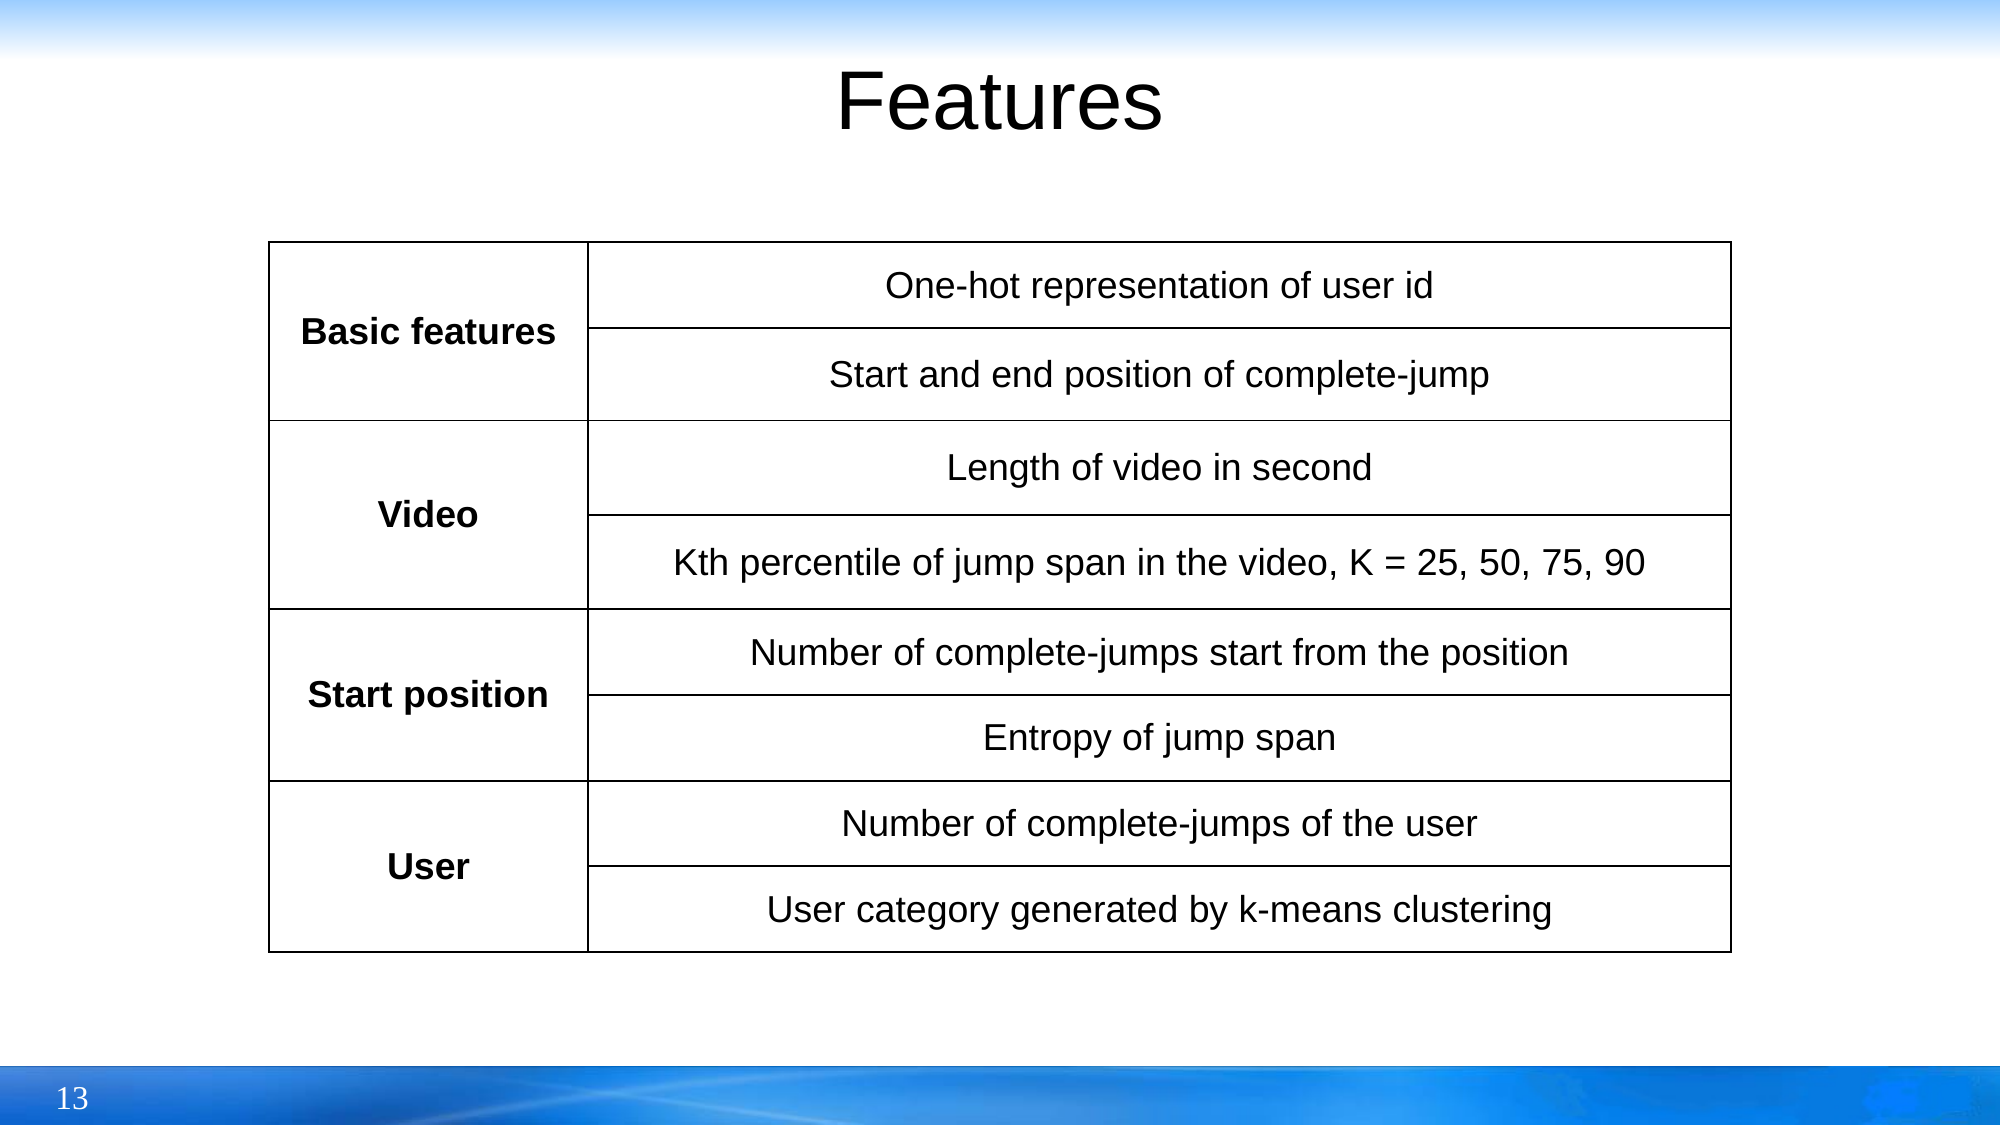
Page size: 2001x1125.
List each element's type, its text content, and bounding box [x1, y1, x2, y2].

table_cell Start and end position of complete-jump [589, 329, 1730, 420]
table_cell User category generated by k-means clustering [589, 867, 1730, 951]
table_cell Number of complete-jumps of the user [589, 782, 1730, 865]
table_cell Video [270, 421, 587, 608]
table_header One-hot representation of user id [589, 243, 1730, 327]
table_cell Start position [270, 610, 587, 780]
table_cell Length of video in second [589, 421, 1730, 514]
table_cell Kth percentile of jump span in the video, K = 25, 50, 75, 90 [589, 516, 1730, 608]
table_header Basic features [270, 243, 587, 420]
table_cell User [270, 782, 587, 951]
table_cell Entropy of jump span [589, 696, 1730, 780]
title Features [54, 30, 1946, 162]
picture [0, 1066, 2000, 1125]
table_cell Number of complete-jumps start from the position [589, 610, 1730, 694]
